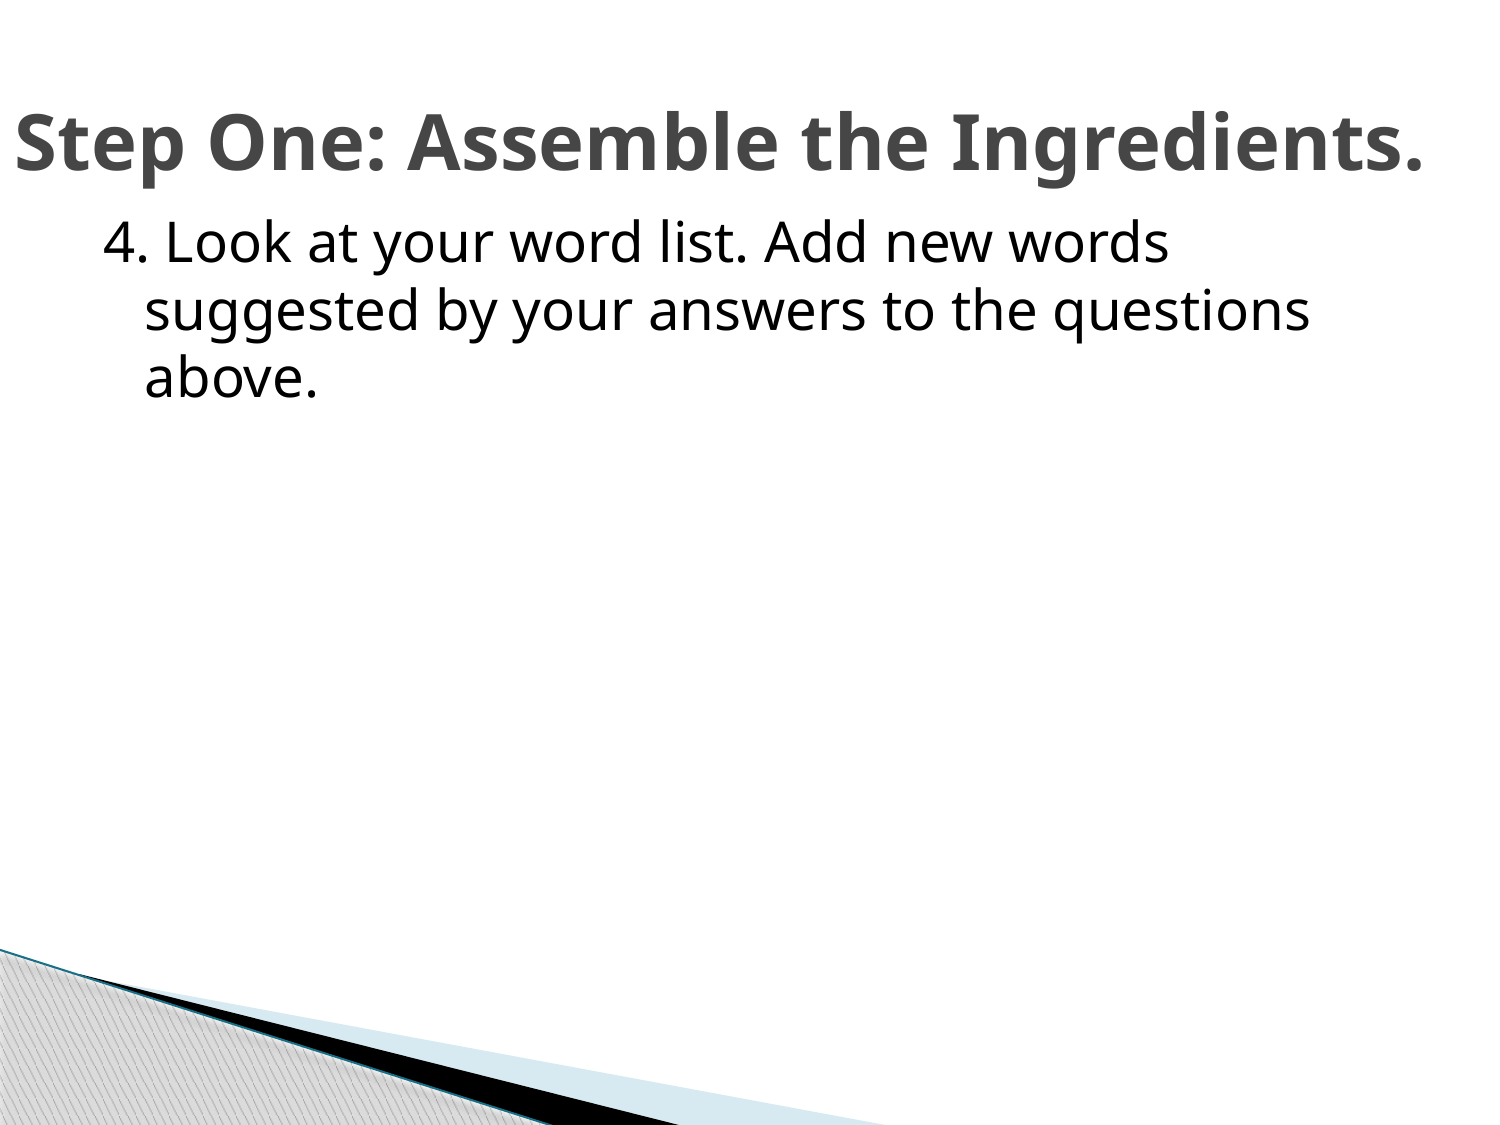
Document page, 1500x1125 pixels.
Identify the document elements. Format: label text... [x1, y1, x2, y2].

list 4. Look at your word list. Add new words suggested by your answers to the questions above. [70, 199, 1418, 1043]
title Step One: Assemble the Ingredients. [0, 45, 1500, 233]
